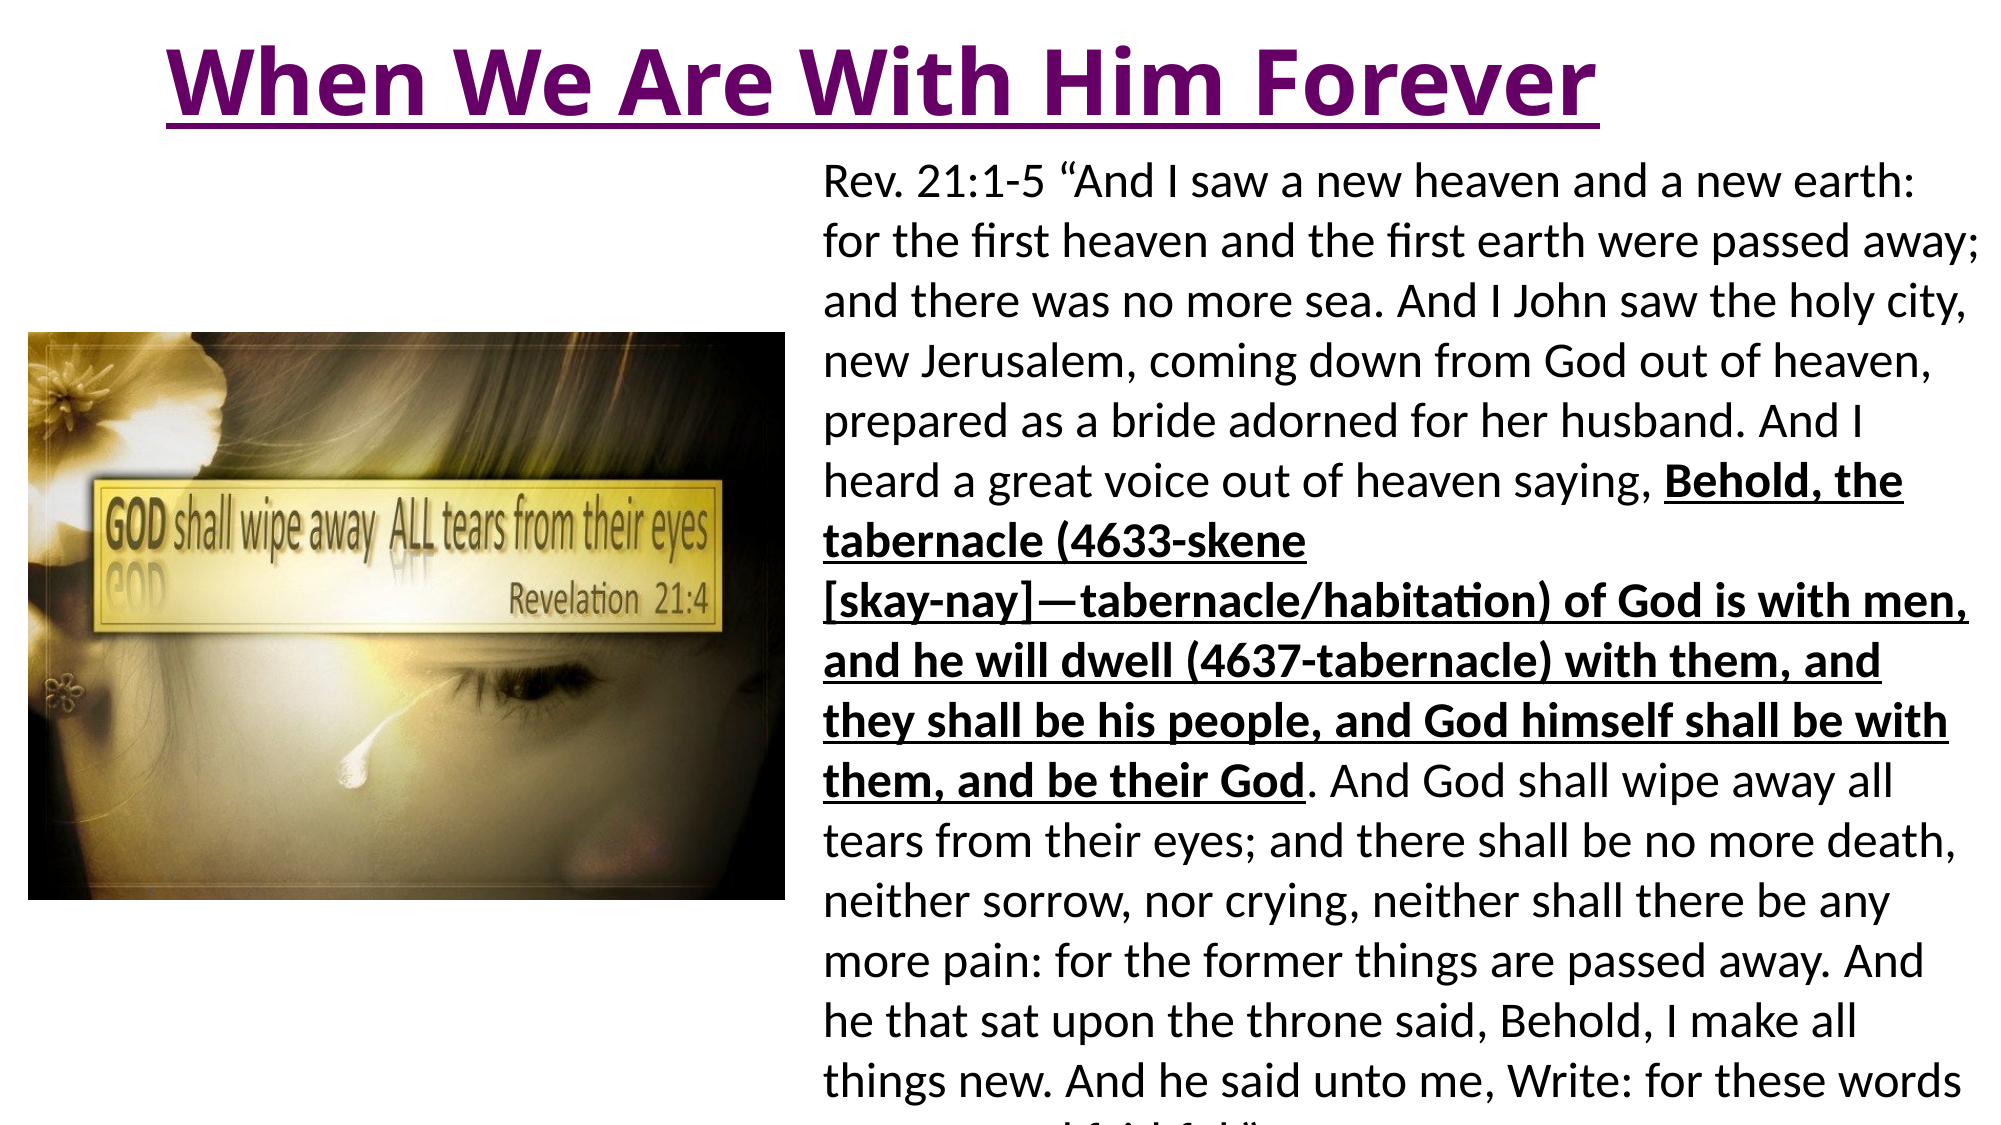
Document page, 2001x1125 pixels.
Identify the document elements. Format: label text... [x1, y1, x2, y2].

title When We Are With Him Forever [151, 0, 1877, 195]
picture [28, 332, 785, 900]
text_box Rev. 21:1-5 “And I saw a new heaven and a new earth: for the first heaven and the first earth were passed away; and there was no more sea. And I John saw the holy city, new Jerusalem, coming down from God out of heaven, prepared as a bride adorned for her husband. And I heard a great voice out of heaven saying, Behold, the tabernacle (4633-skene [skay-nay]—tabernacle/habitation) of God is with men, and he will dwell (4637-tabernacle) with them, and they shall be his people, and God himself shall be with them, and be their God. And God shall wipe away all tears from their eyes; and there shall be no more death, neither sorrow, nor crying, neither shall there be any more pain: for the former things are passed away. And he that sat upon the throne said, Behold, I make all things new. And he said unto me, Write: for these words are true and faithful.” [808, 140, 1998, 1125]
